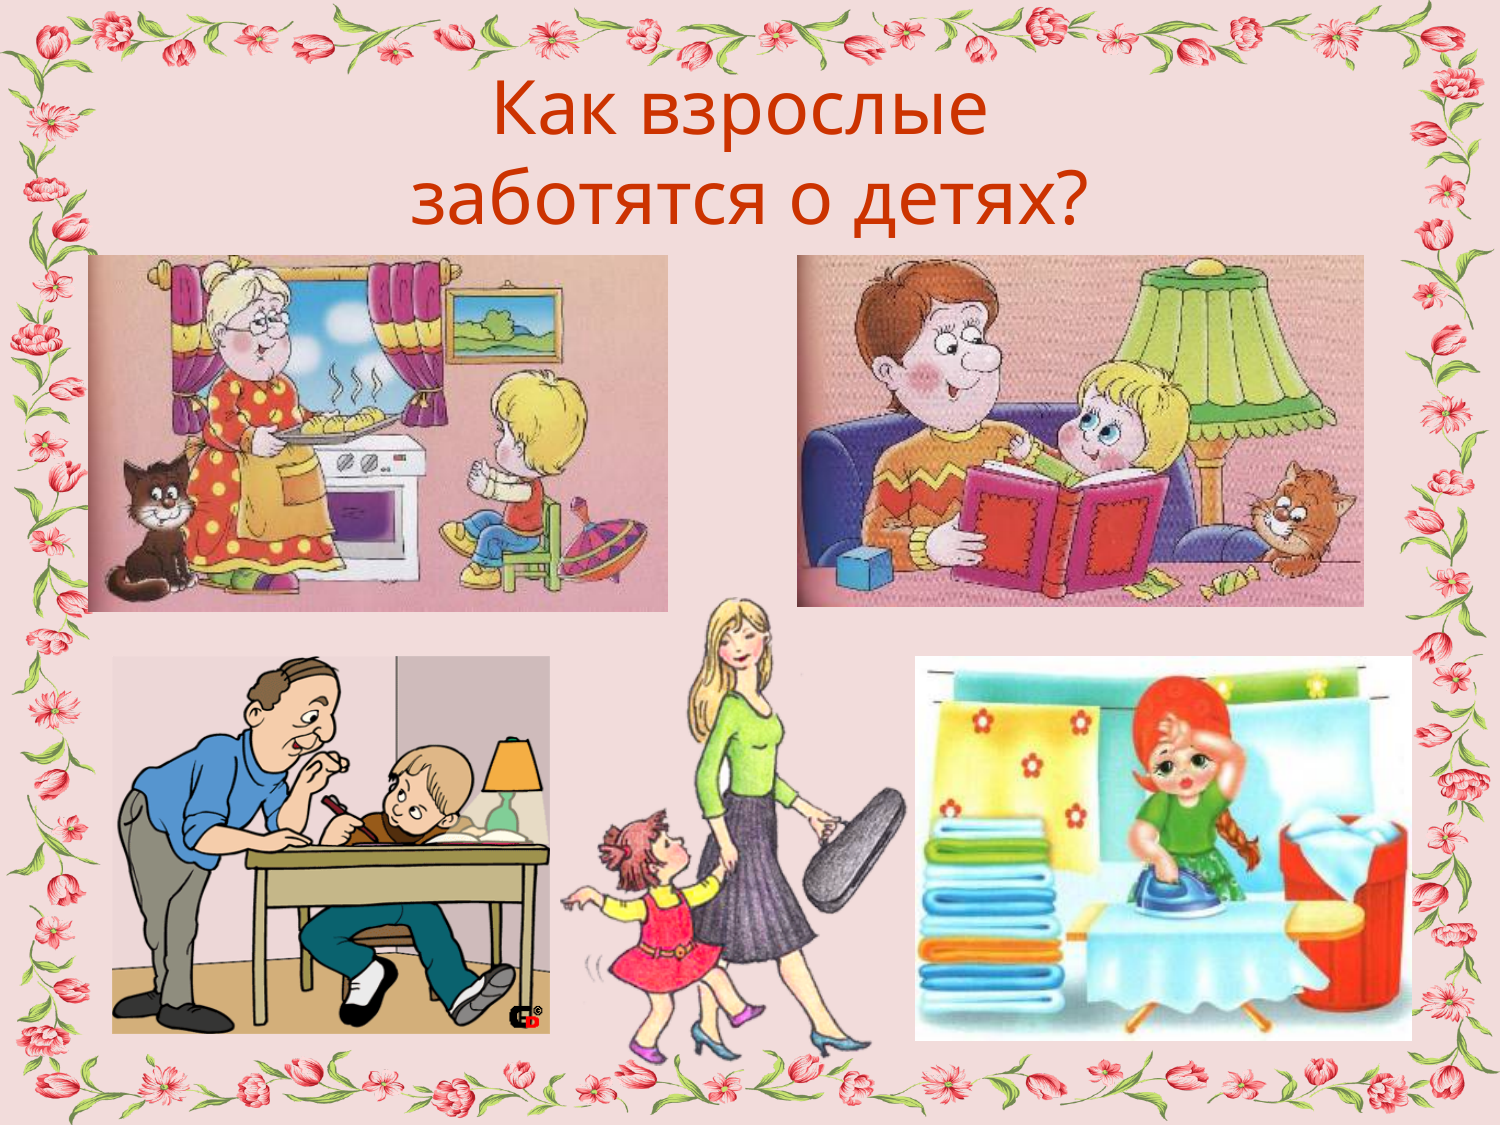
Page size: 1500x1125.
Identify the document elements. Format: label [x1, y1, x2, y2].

text_box [88, 255, 1412, 1067]
picture [0, 0, 1500, 1125]
